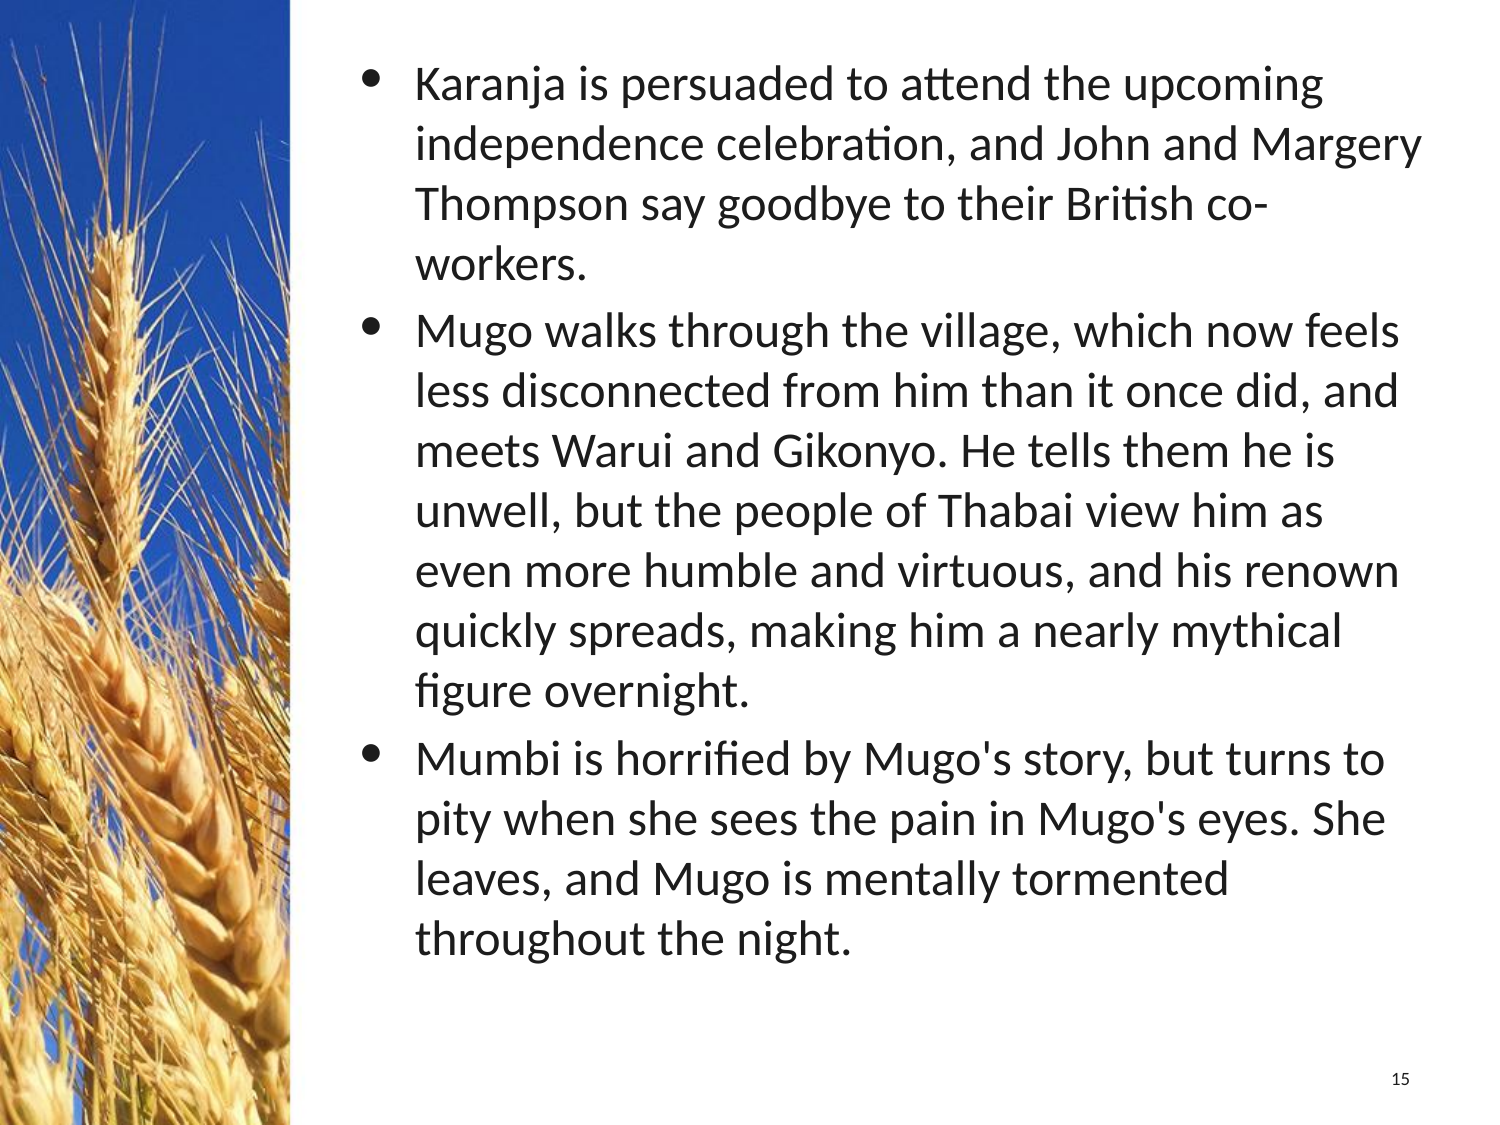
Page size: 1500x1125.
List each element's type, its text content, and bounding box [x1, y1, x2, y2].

slide_number 15 [1074, 1058, 1425, 1103]
picture [0, 0, 1500, 1125]
list Karanja is persuaded to attend the upcoming independence celebration, and John and Margery Thompson say goodbye to their British co-workers. Mugo walks through the village, which now feels less disconnected from him than it once did, and meets Warui and Gikonyo. He tells them he is unwell, but the people of Thabai view him as even more humble and virtuous, and his renown quickly spreads, making him a nearly mythical figure overnight. Mumbi is horrified by Mugo's story, but turns to pity when she sees the pain in Mugo's eyes. She leaves, and Mugo is mentally tormented throughout the night. [324, 42, 1447, 1012]
